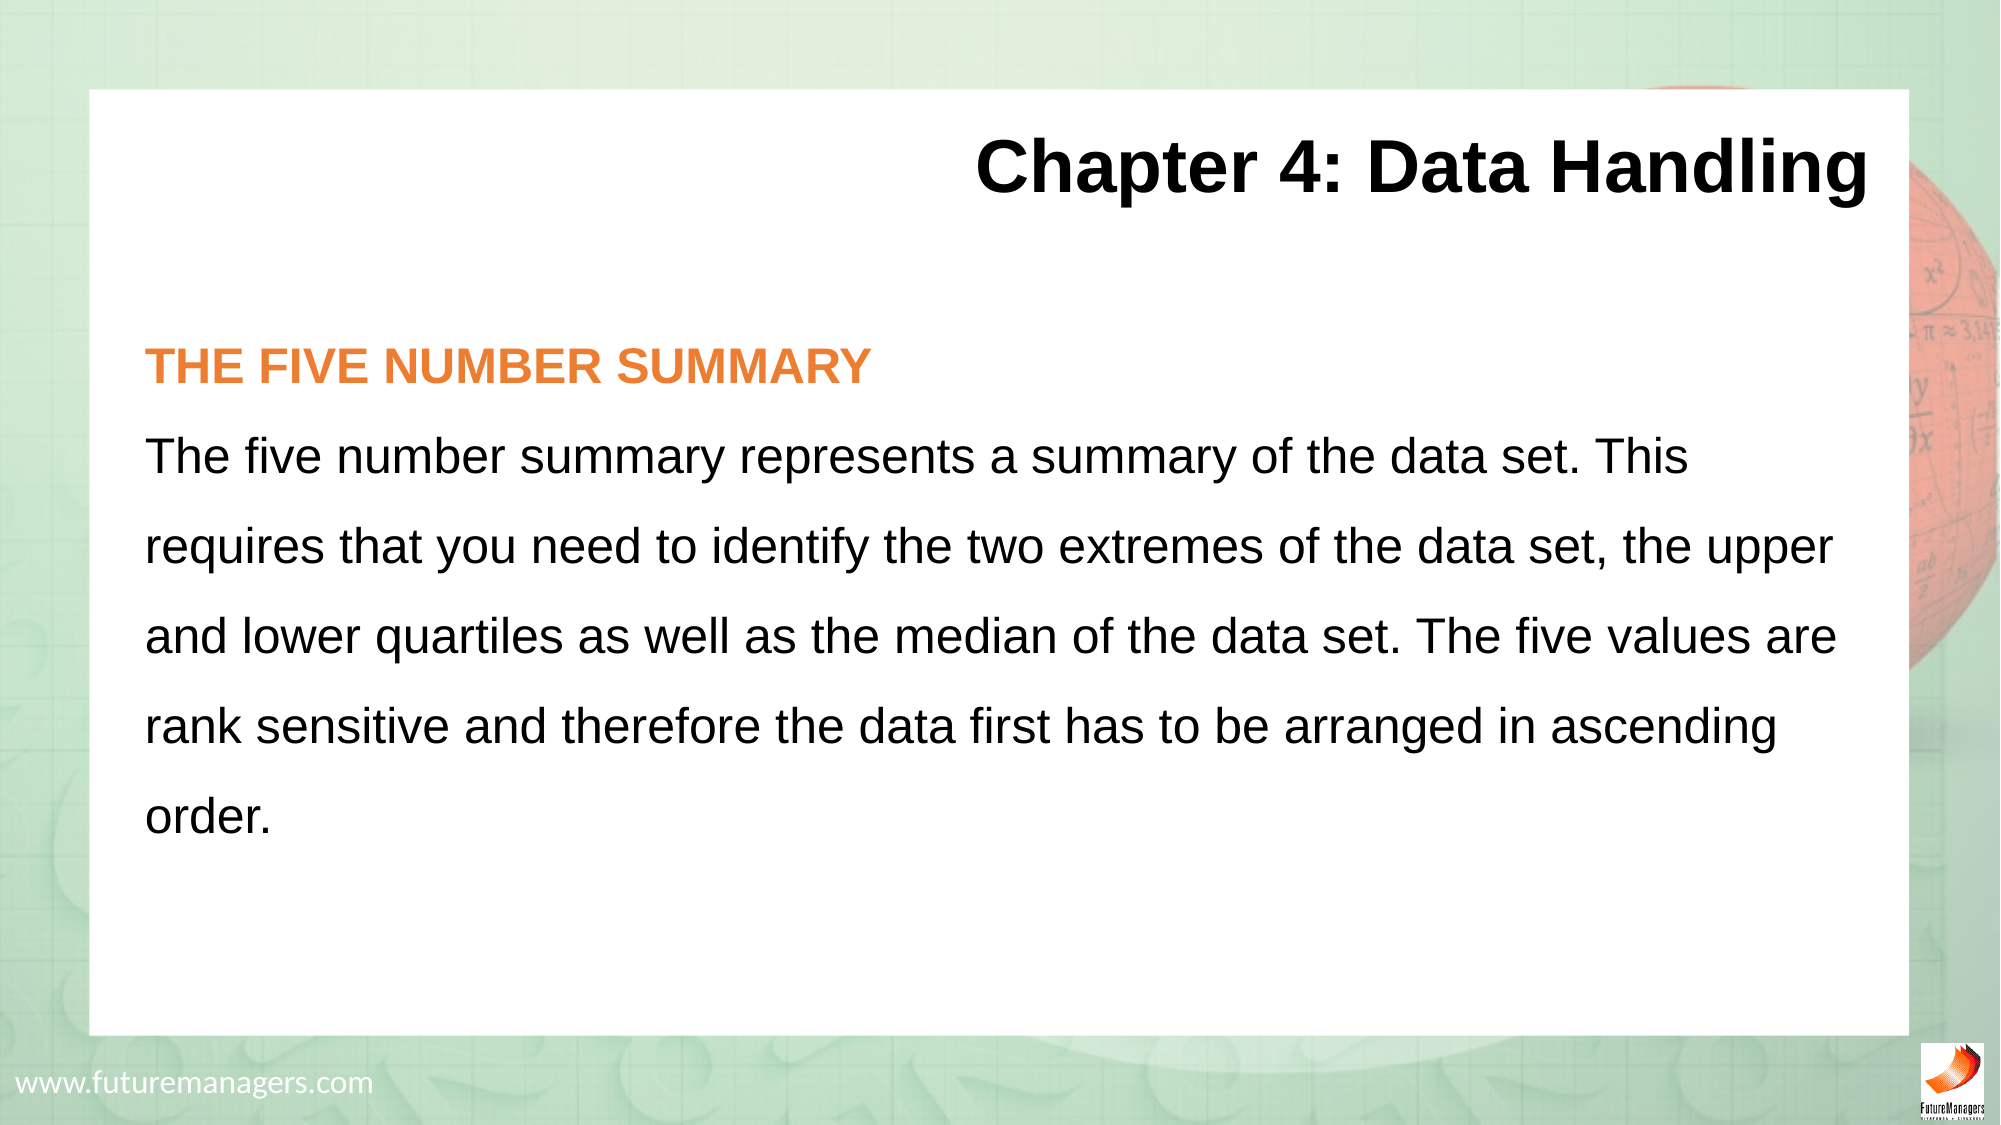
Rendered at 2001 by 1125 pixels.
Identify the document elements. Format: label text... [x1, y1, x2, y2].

text_box Chapter 4: Data Handling [109, 109, 1886, 215]
text_box www.futuremanagers.com [0, 1052, 1447, 1108]
text_box [88, 88, 1910, 1037]
picture [1921, 1043, 1984, 1120]
text_box THE FIVE NUMBER SUMMARY The five number summary represents a summary of the data set. This requires that you need to identify the two extremes of the data set, the upper and lower quartiles as well as the median of the data set. The five values are rank sensitive and therefore the data first has to be arranged in ascending order. [130, 295, 1869, 851]
